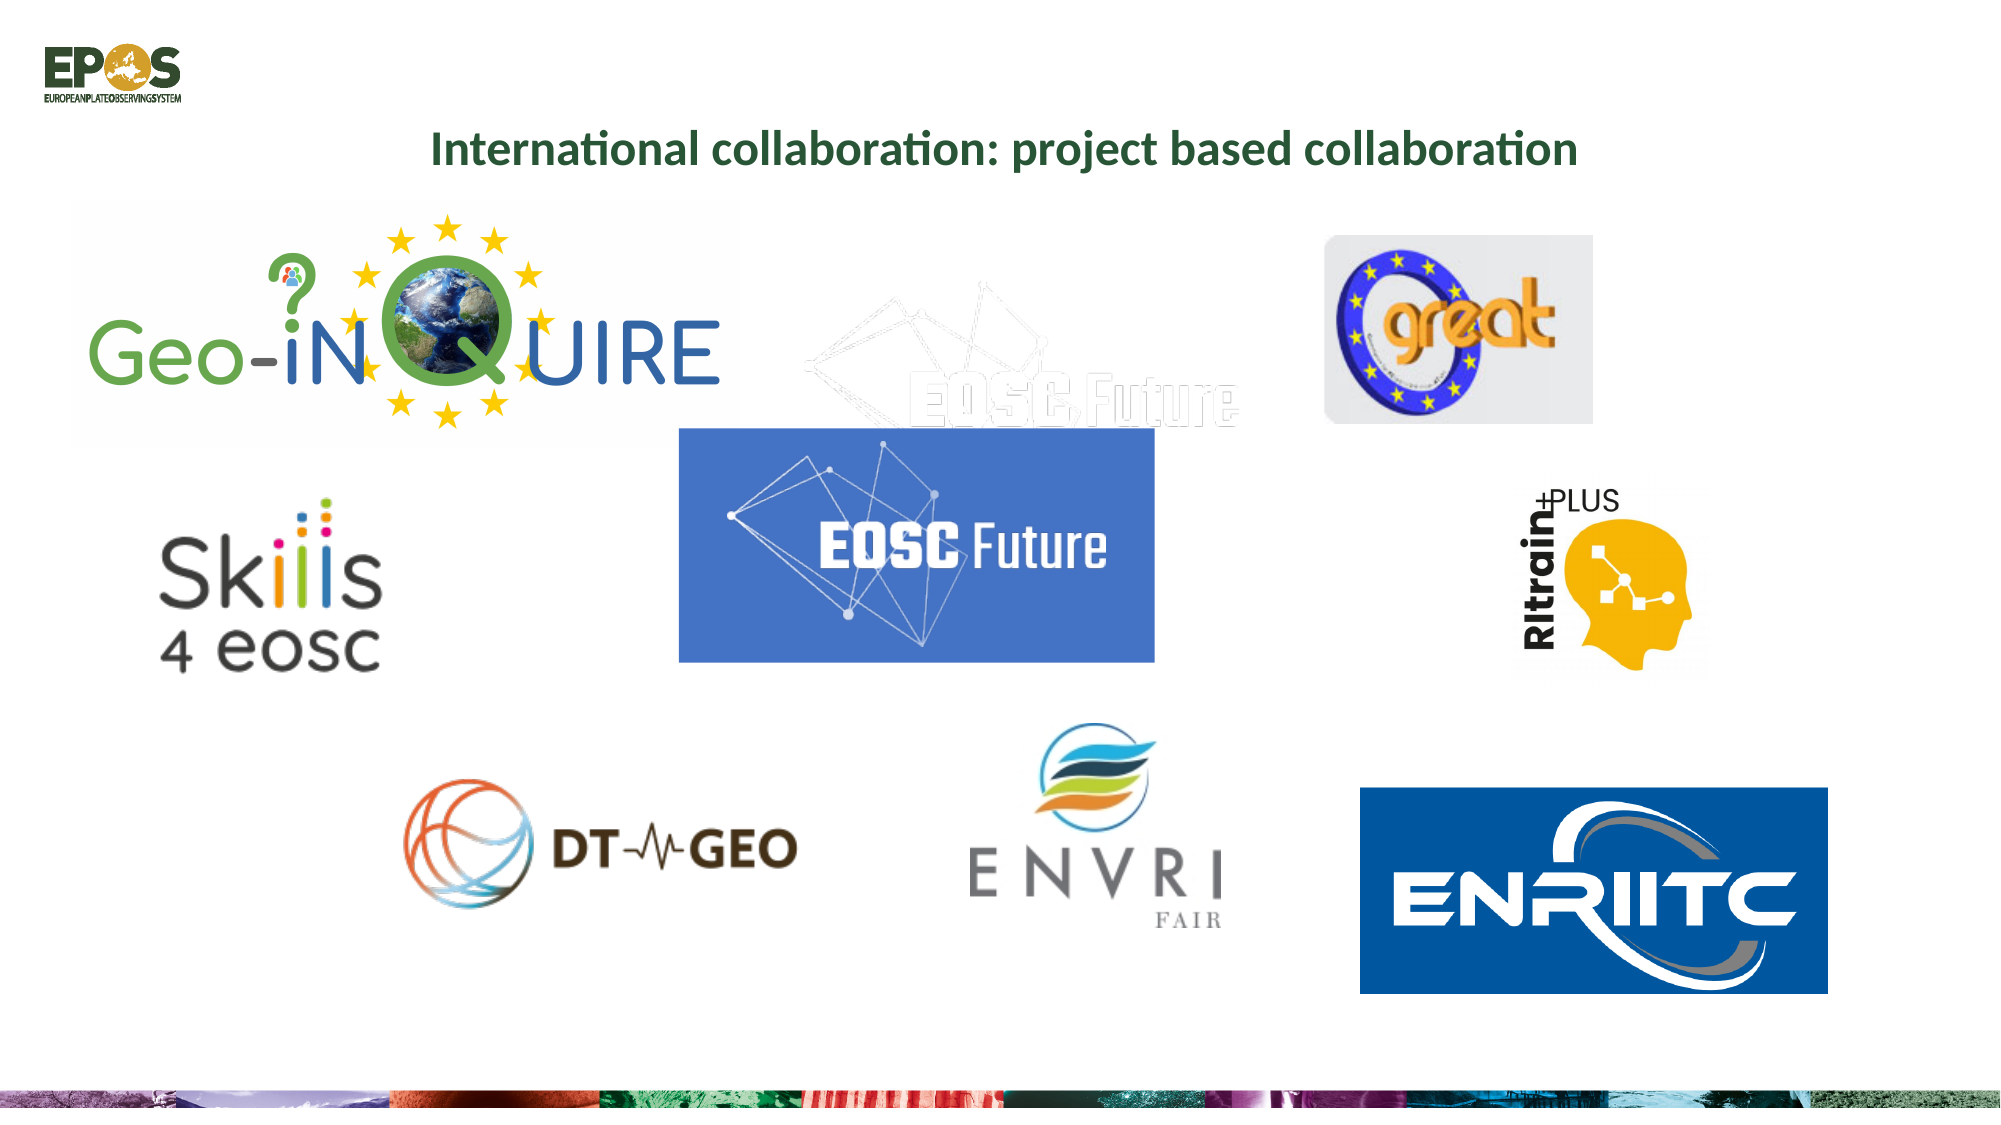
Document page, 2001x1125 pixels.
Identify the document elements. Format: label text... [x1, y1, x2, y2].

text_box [678, 428, 1155, 663]
text_box International collaboration: project based collaboration [38, 108, 1972, 184]
picture [0, 0, 2001, 1125]
